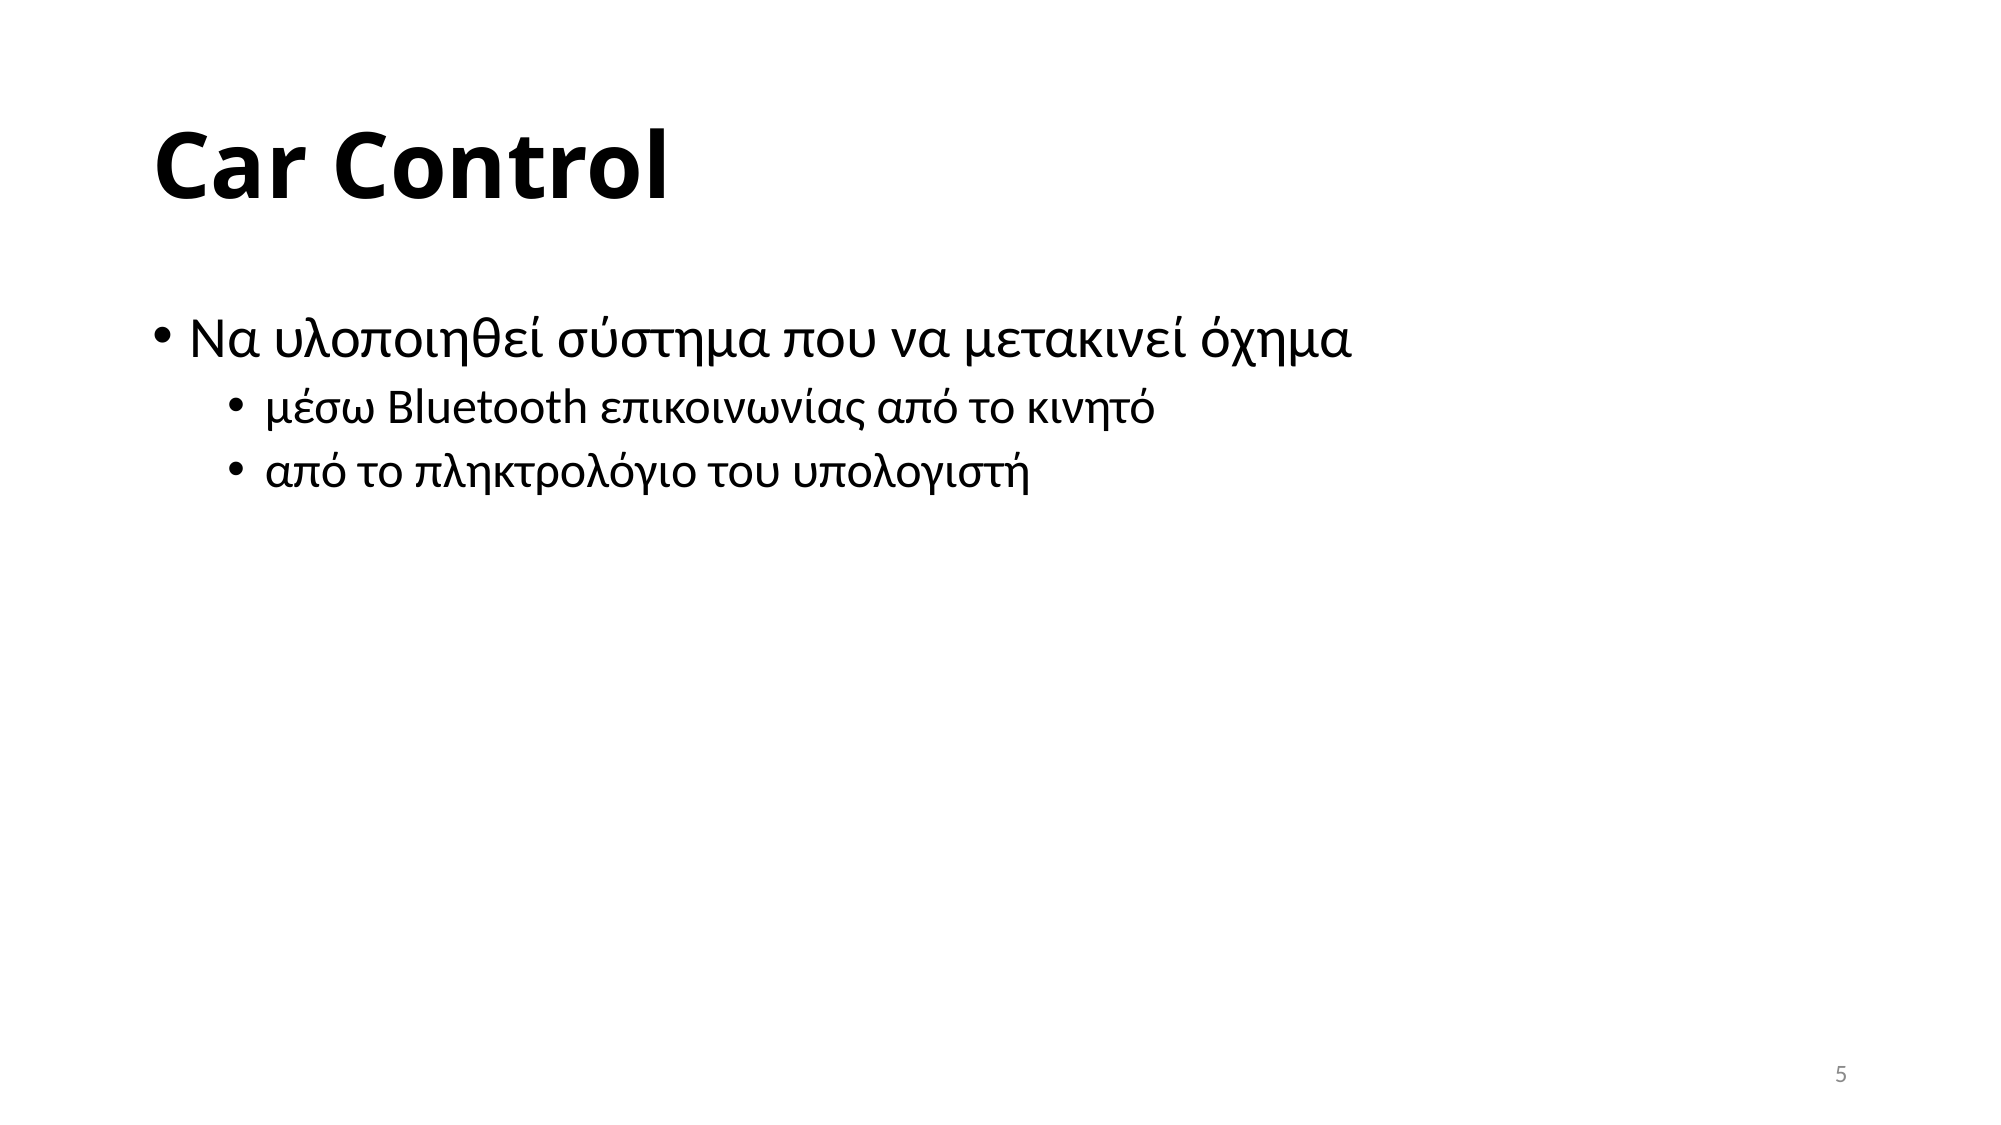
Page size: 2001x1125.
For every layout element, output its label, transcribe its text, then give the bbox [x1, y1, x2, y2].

list Να υλοποιηθεί σύστημα που να μετακινεί όχημα μέσω Bluetooth επικοινωνίας από το κινητό από το πληκτρολόγιο του υπολογιστή [137, 299, 1863, 1014]
title Car Control [137, 59, 1863, 278]
slide_number 5 [1412, 1042, 1863, 1103]
